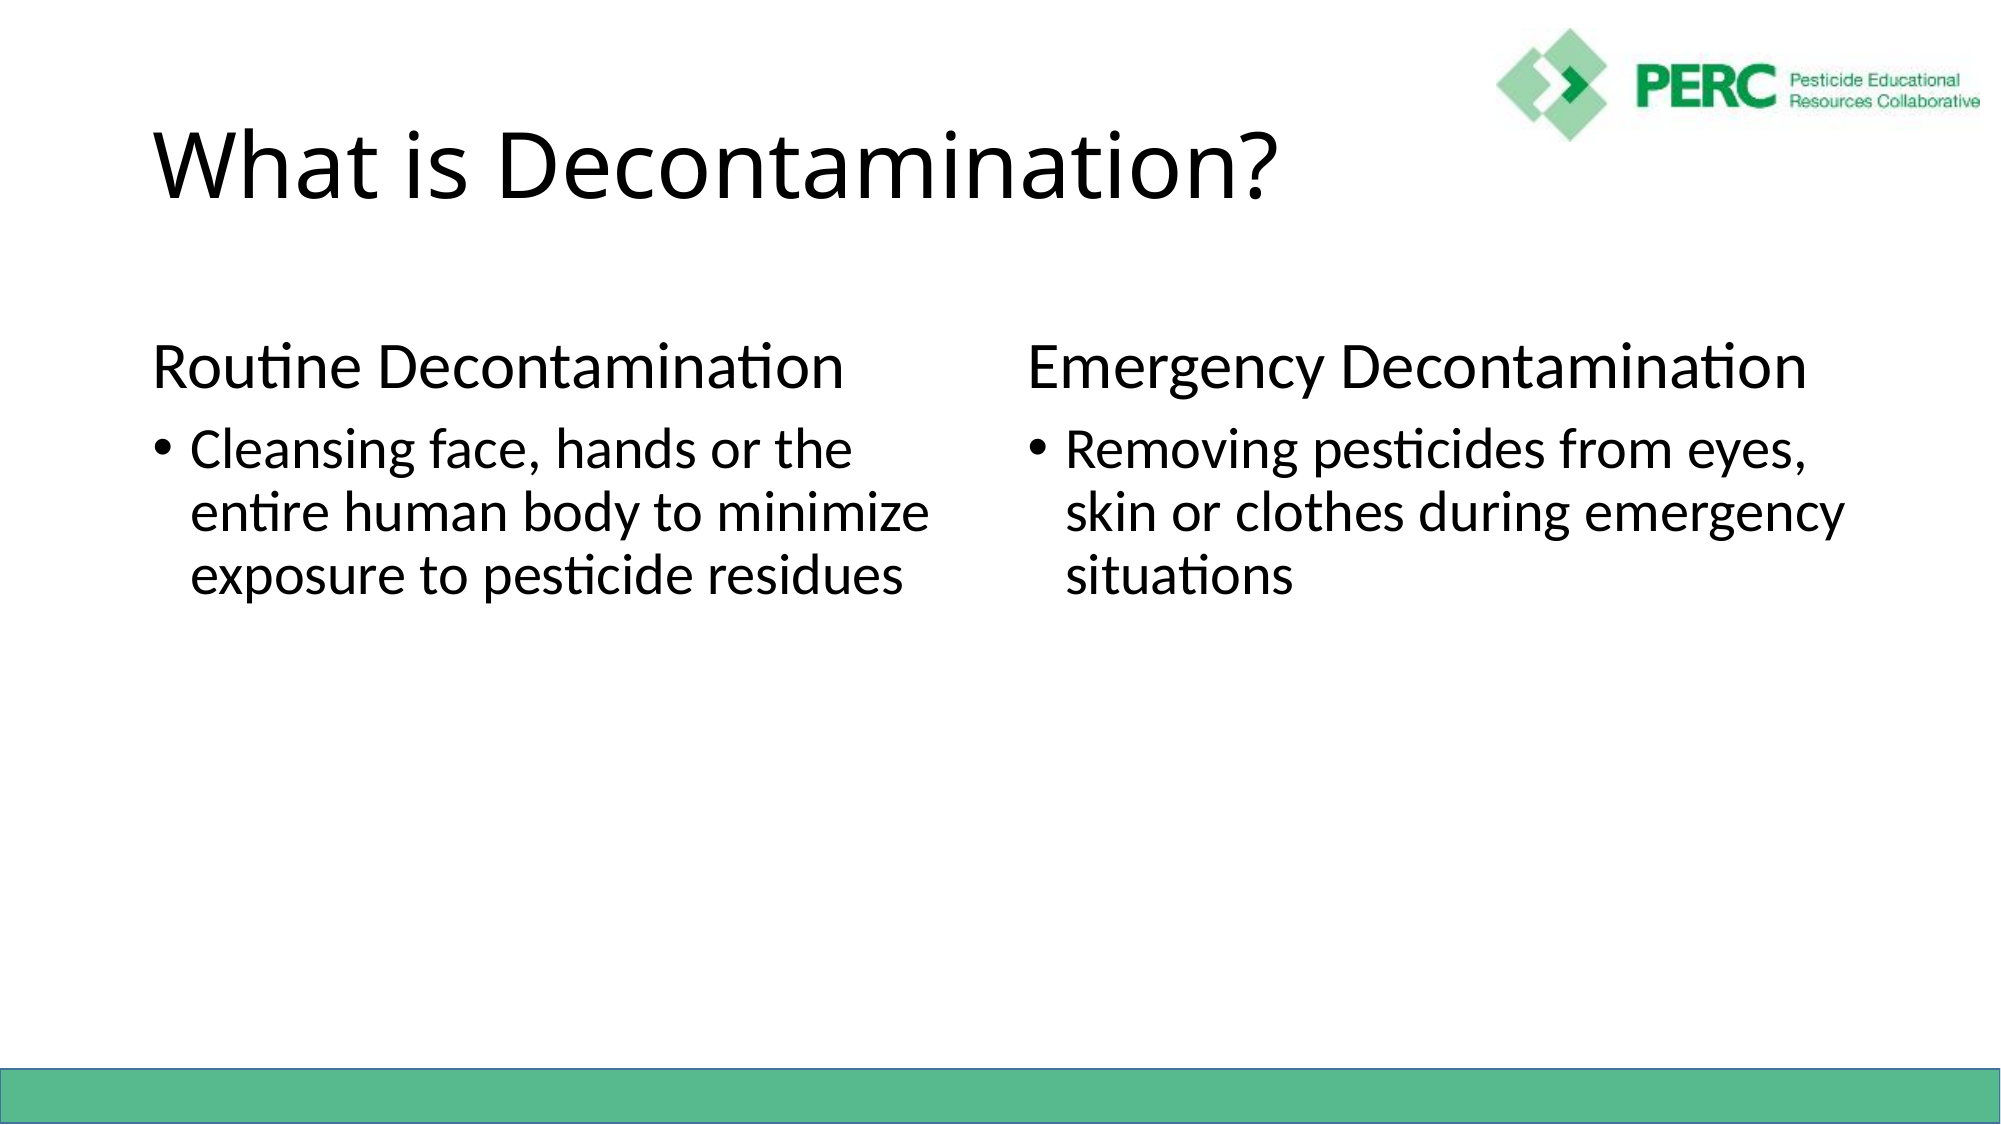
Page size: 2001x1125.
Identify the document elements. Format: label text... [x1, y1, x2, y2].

text_box [0, 1068, 2000, 1124]
list Routine Decontamination [137, 275, 984, 410]
list Emergency Decontamination [1012, 275, 1863, 410]
list Cleansing face, hands or the entire human body to minimize exposure to pesticide residues [137, 410, 984, 1016]
picture [1496, 28, 1980, 142]
list Removing pesticides from eyes, skin or clothes during emergency situations [1012, 410, 1863, 1016]
title What is Decontamination? [137, 59, 1863, 278]
